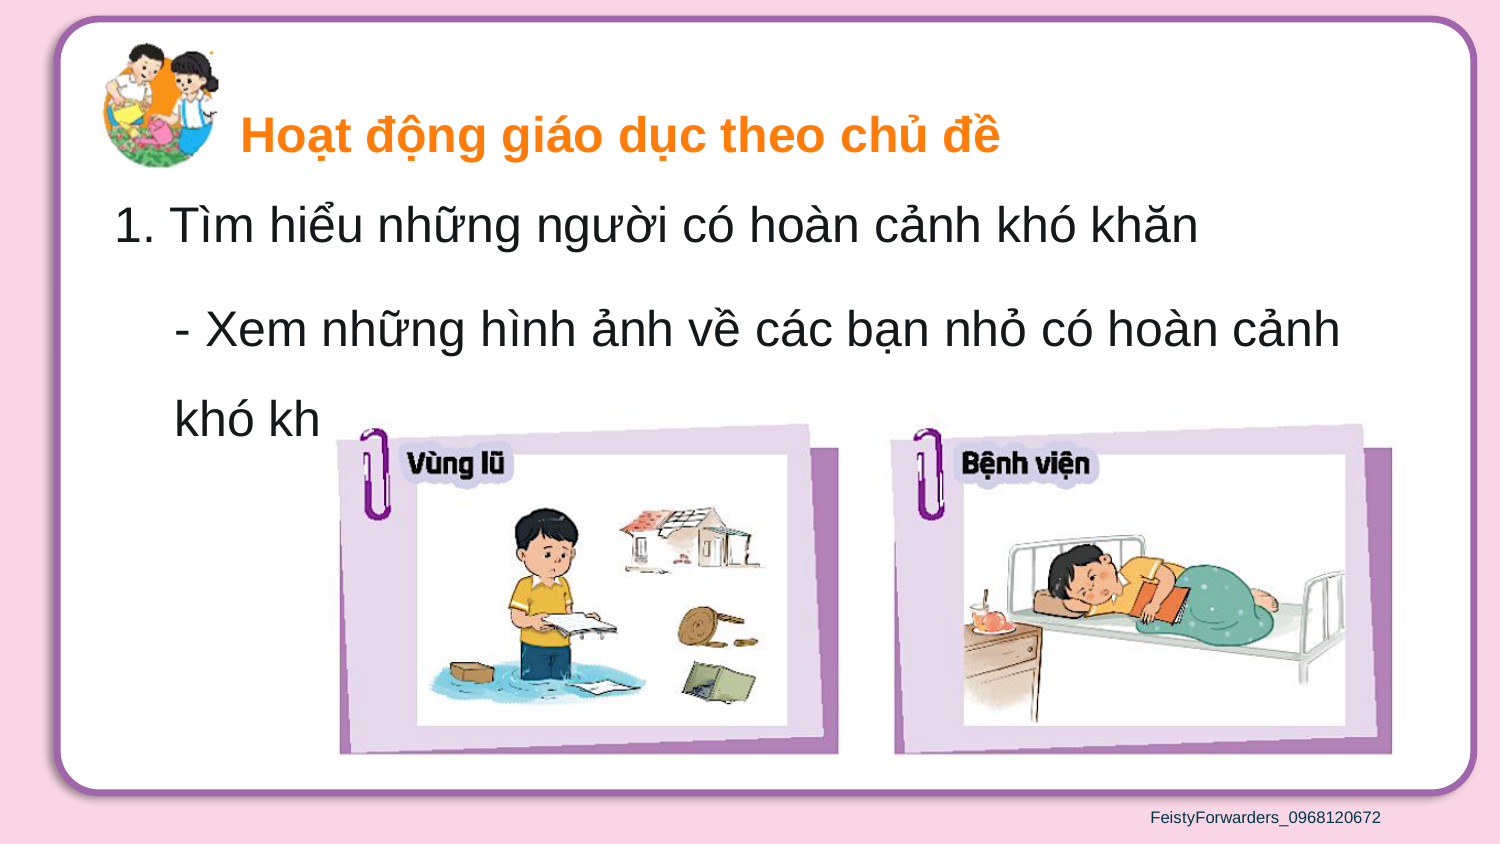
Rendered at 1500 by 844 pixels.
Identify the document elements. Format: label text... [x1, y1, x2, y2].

picture [1337, 811, 1342, 820]
text_box Hoạt động giáo dục theo chủ đề 1. Tìm hiểu những người có hoàn cảnh khó khăn [99, 65, 1425, 261]
picture [1233, 814, 1240, 820]
text_box - Xem những hình ảnh về các bạn nhỏ có hoàn cảnh khó khăn. [159, 258, 1412, 544]
picture [319, 395, 1412, 779]
picture [1248, 811, 1254, 823]
picture [1317, 811, 1325, 820]
picture [1182, 812, 1188, 821]
picture [99, 39, 220, 172]
